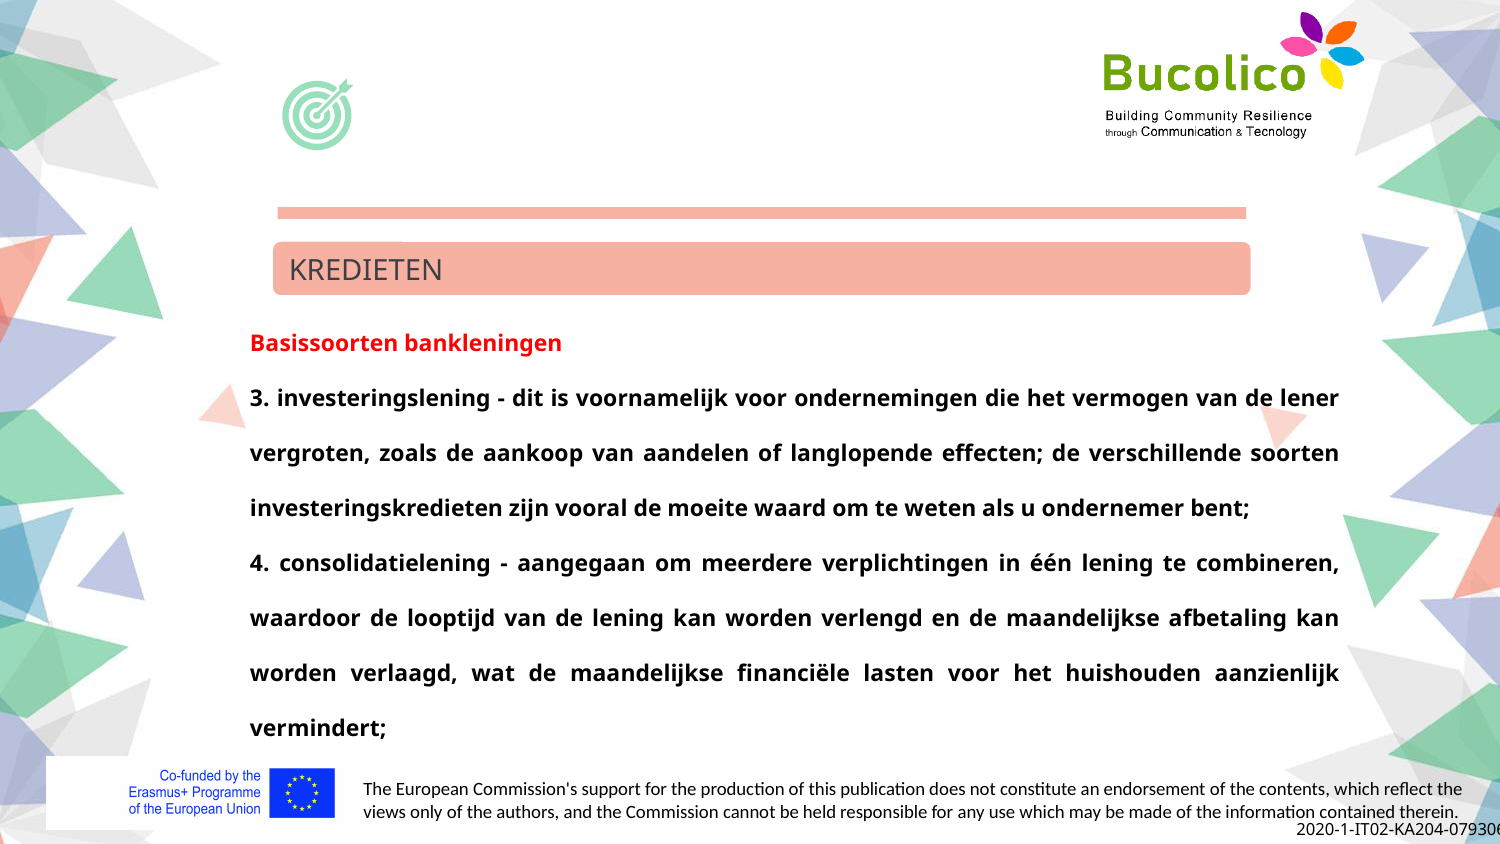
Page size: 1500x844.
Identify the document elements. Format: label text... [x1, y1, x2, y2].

picture [0, 0, 1500, 844]
text_box The European Commission's support for the production of this publication does not constitute an endorsement of the contents, which reflect the views only of the authors, and the Commission cannot be held responsible for any use which may be made of the information contained therein. [348, 769, 1486, 830]
text_box KREDIETEN [270, 239, 1253, 298]
text_box Basissoorten bankleningen 3. investeringslening - dit is voornamelijk voor ondernemingen die het vermogen van de lener vergroten, zoals de aankoop van aandelen of langlopende effecten; de verschillende soorten investeringskredieten zijn vooral de moeite waard om te weten als u ondernemer bent; 4. consolidatielening - aangegaan om meerdere verplichtingen in één lening te combineren, waardoor de looptijd van de lening kan worden verlengd en de maandelijkse afbetaling kan worden verlaagd, wat de maandelijkse financiële lasten voor het huishouden aanzienlijk vermindert; [234, 293, 1356, 749]
text_box [282, 78, 354, 151]
text_box [277, 207, 1247, 219]
